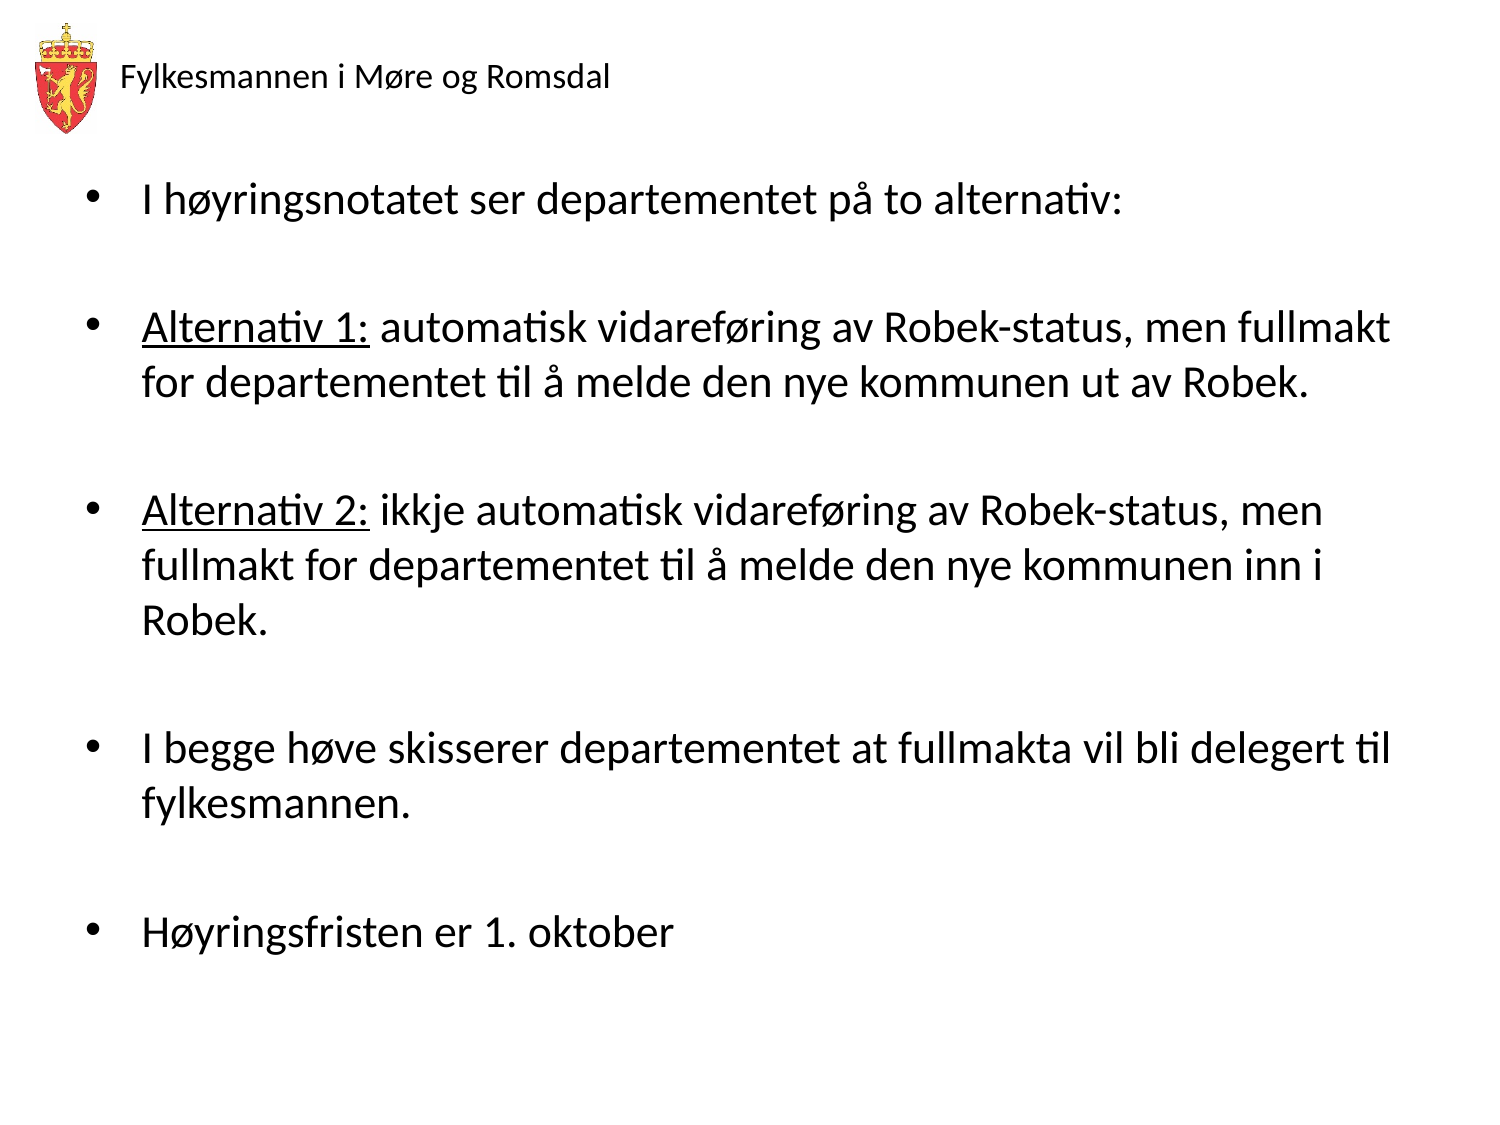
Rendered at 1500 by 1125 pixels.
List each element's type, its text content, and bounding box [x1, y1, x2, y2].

list I høyringsnotatet ser departementet på to alternativ: Alternativ 1: automatisk vidareføring av Robek-status, men fullmakt for departementet til å melde den nye kommunen ut av Robek. Alternativ 2: ikkje automatisk vidareføring av Robek-status, men fullmakt for departementet til å melde den nye kommunen inn i Robek. I begge høve skisserer departementet at fullmakta vil bli delegert til fylkesmannen. Høyringsfristen er 1. oktober [70, 160, 1430, 1005]
picture [35, 23, 97, 134]
